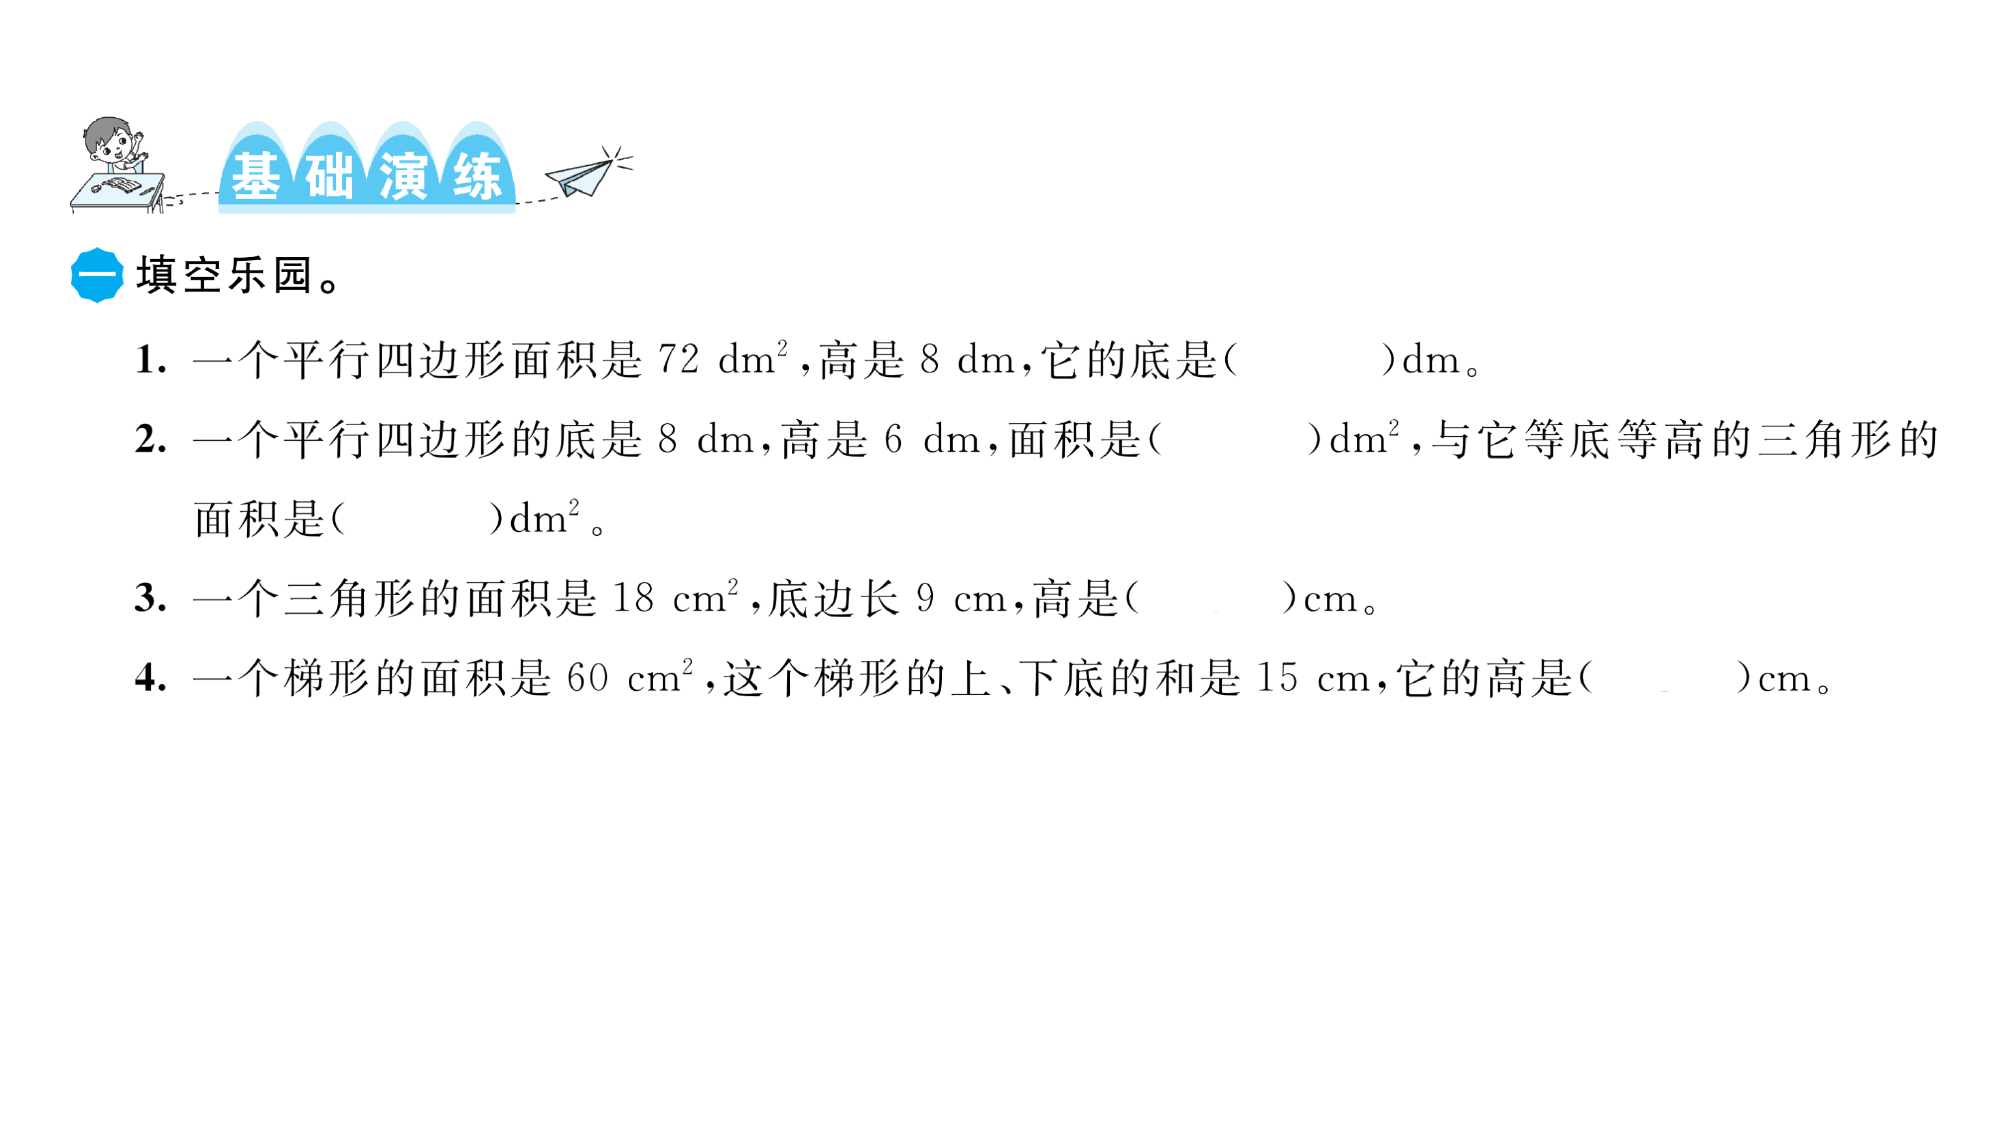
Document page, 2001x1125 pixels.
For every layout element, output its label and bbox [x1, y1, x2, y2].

picture [66, 106, 1957, 711]
